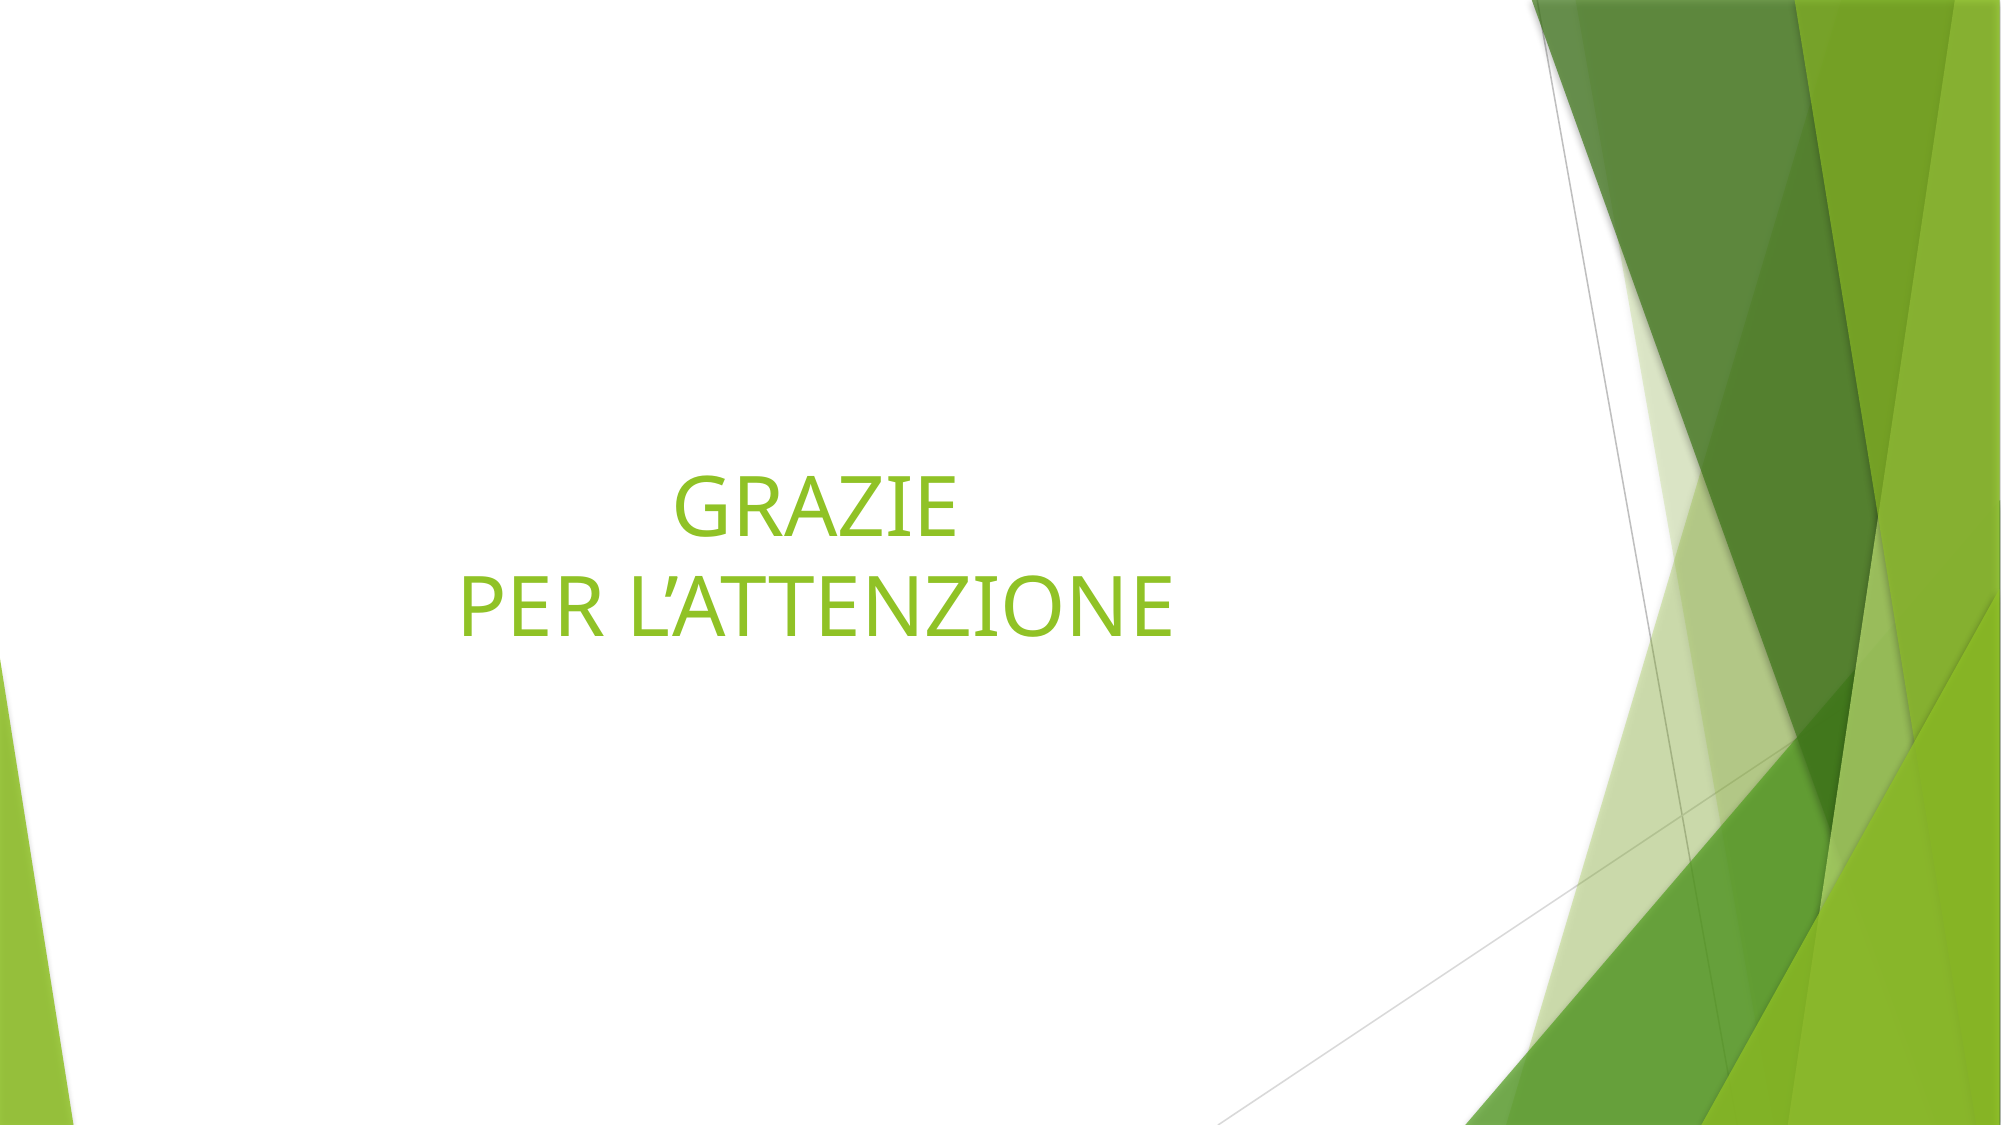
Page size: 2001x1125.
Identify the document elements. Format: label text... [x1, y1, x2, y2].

title GRAZIE PER L’ATTENZIONE [111, 443, 1522, 743]
